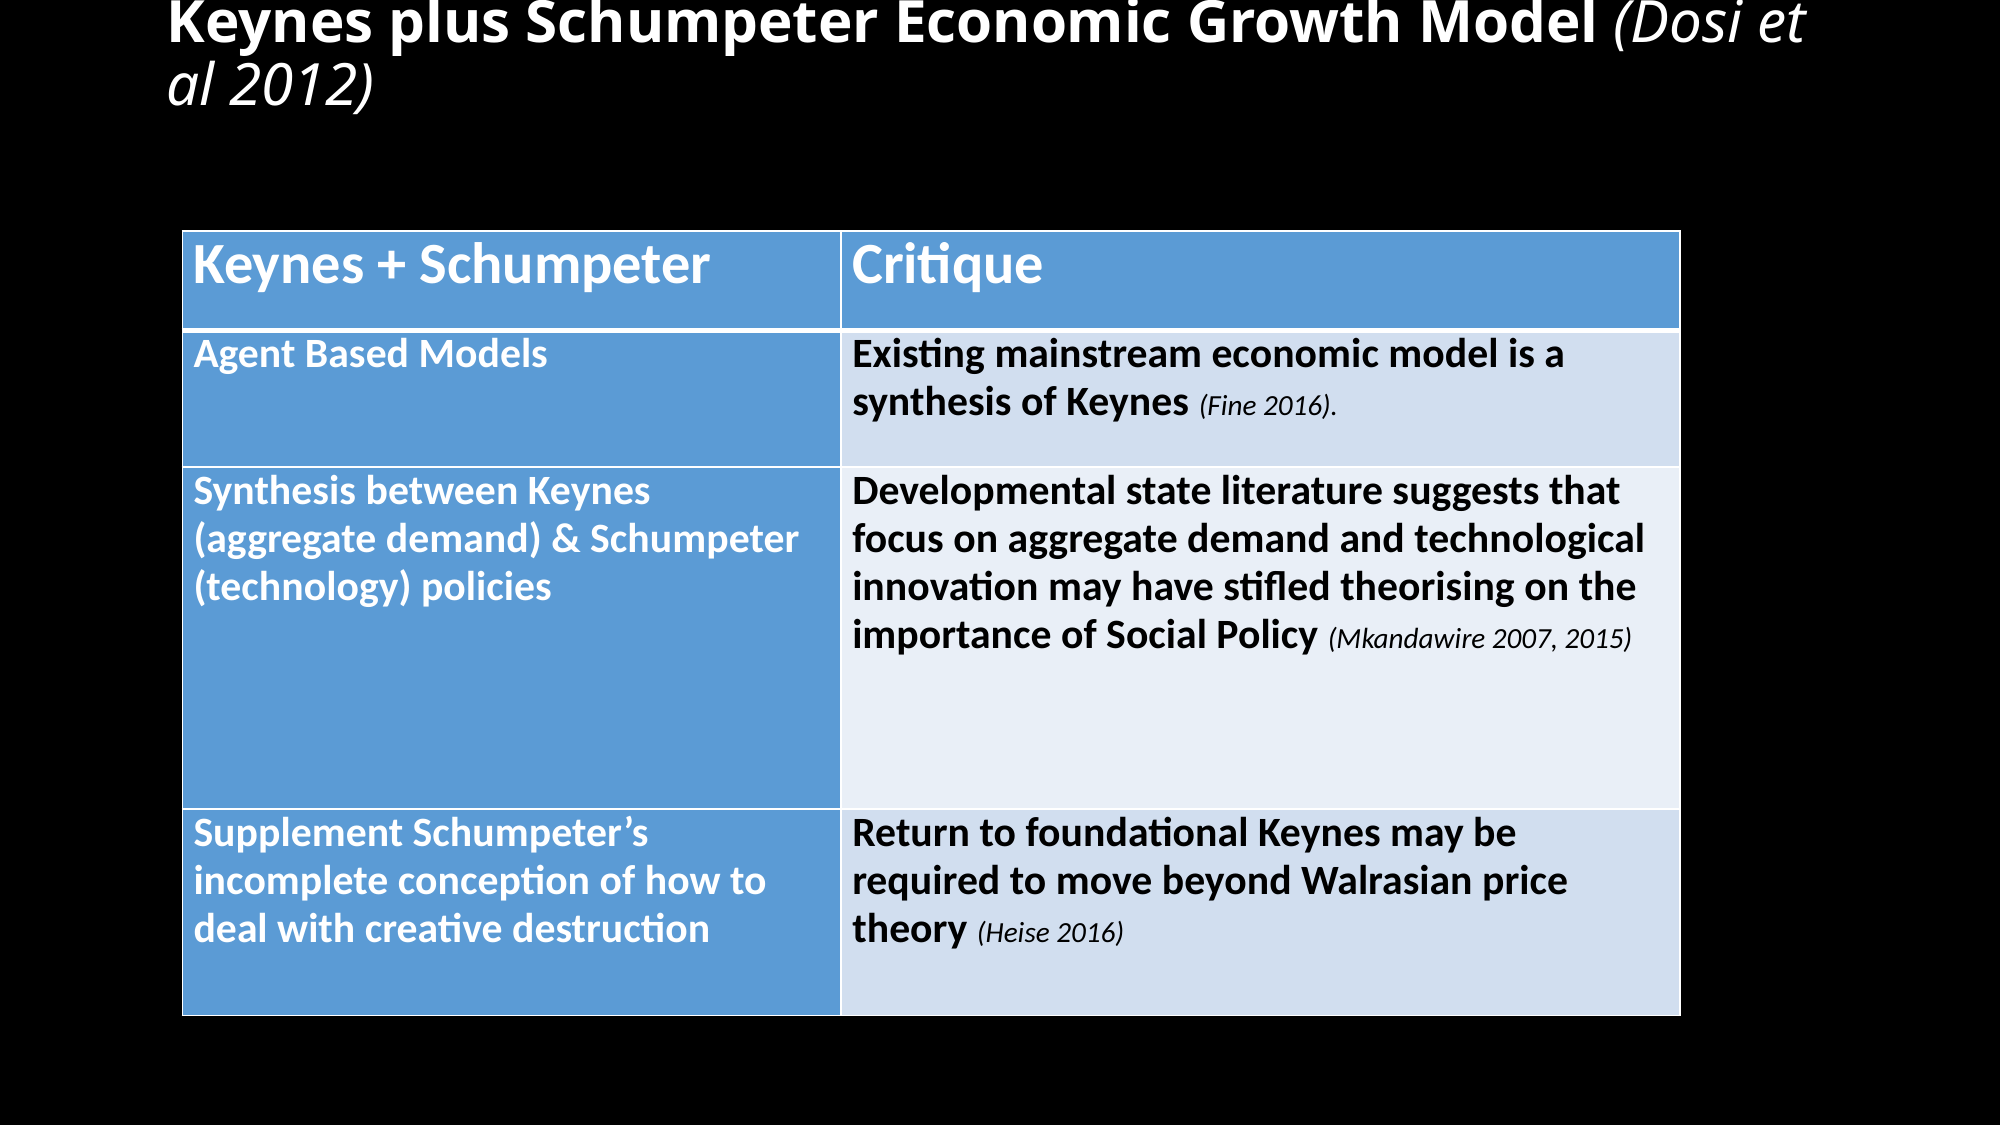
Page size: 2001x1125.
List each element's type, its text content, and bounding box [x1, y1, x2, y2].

table_cell Agent Based Models [183, 333, 840, 466]
table_cell Synthesis between Keynes (aggregate demand) & Schumpeter (technology) policies [183, 468, 840, 808]
table_cell Existing mainstream economic model is a synthesis of Keynes (Fine 2016). [842, 333, 1679, 466]
table_cell Supplement Schumpeter’s incomplete conception of how to deal with creative destruction [183, 810, 840, 1015]
table_header Keynes + Schumpeter [183, 232, 840, 328]
table_cell Developmental state literature suggests that focus on aggregate demand and technological innovation may have stifled theorising on the importance of Social Policy (Mkandawire 2007, 2015) [842, 468, 1679, 808]
list [36, 55, 1762, 769]
table_header Critique [842, 232, 1679, 328]
title Keynes plus Schumpeter Economic Growth Model (Dosi et al 2012) [151, 0, 1877, 164]
table_cell Return to foundational Keynes may be required to move beyond Walrasian price theory (Heise 2016) [842, 810, 1679, 1015]
